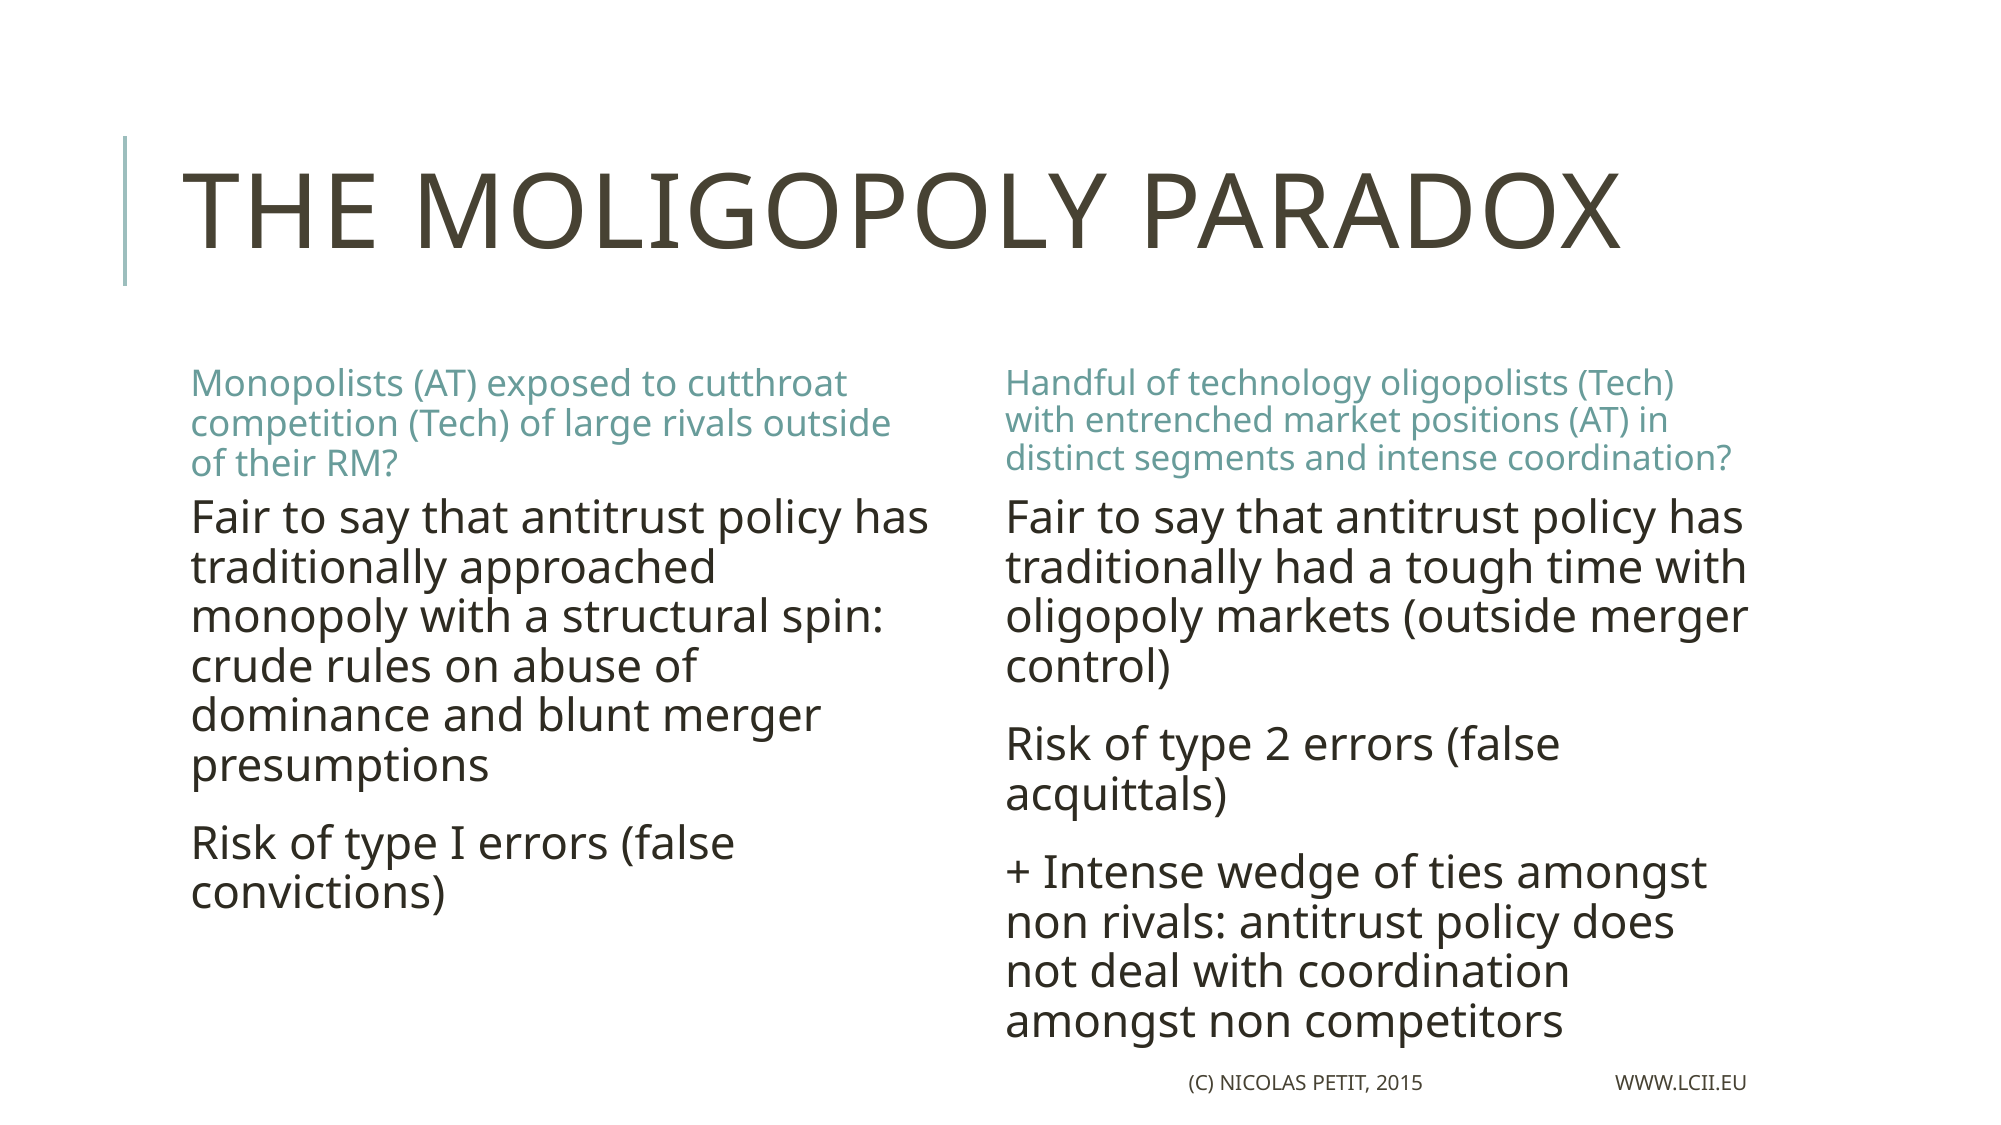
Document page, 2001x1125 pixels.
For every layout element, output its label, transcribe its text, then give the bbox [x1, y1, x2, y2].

list Fair to say that antitrust policy has traditionally had a tough time with oligopoly markets (outside merger control) Risk of type 2 errors (false acquittals) + Intense wedge of ties amongst non rivals: antitrust policy does not deal with coordination amongst non competitors [982, 486, 1763, 1035]
footer (c) Nicolas Petit, 2015 www.lcii.eu [794, 1061, 1763, 1107]
list Fair to say that antitrust policy has traditionally approached monopoly with a structural spin: crude rules on abuse of dominance and blunt merger presumptions Risk of type I errors (false convictions) [168, 486, 948, 1035]
list Monopolists (AT) exposed to cutthroat competition (Tech) of large rivals outside of their RM? [168, 357, 948, 486]
list Handful of technology oligopolists (Tech) with entrenched market positions (AT) in distinct segments and intense coordination? [982, 357, 1763, 486]
title The moligopoly paradox [168, 96, 1763, 342]
